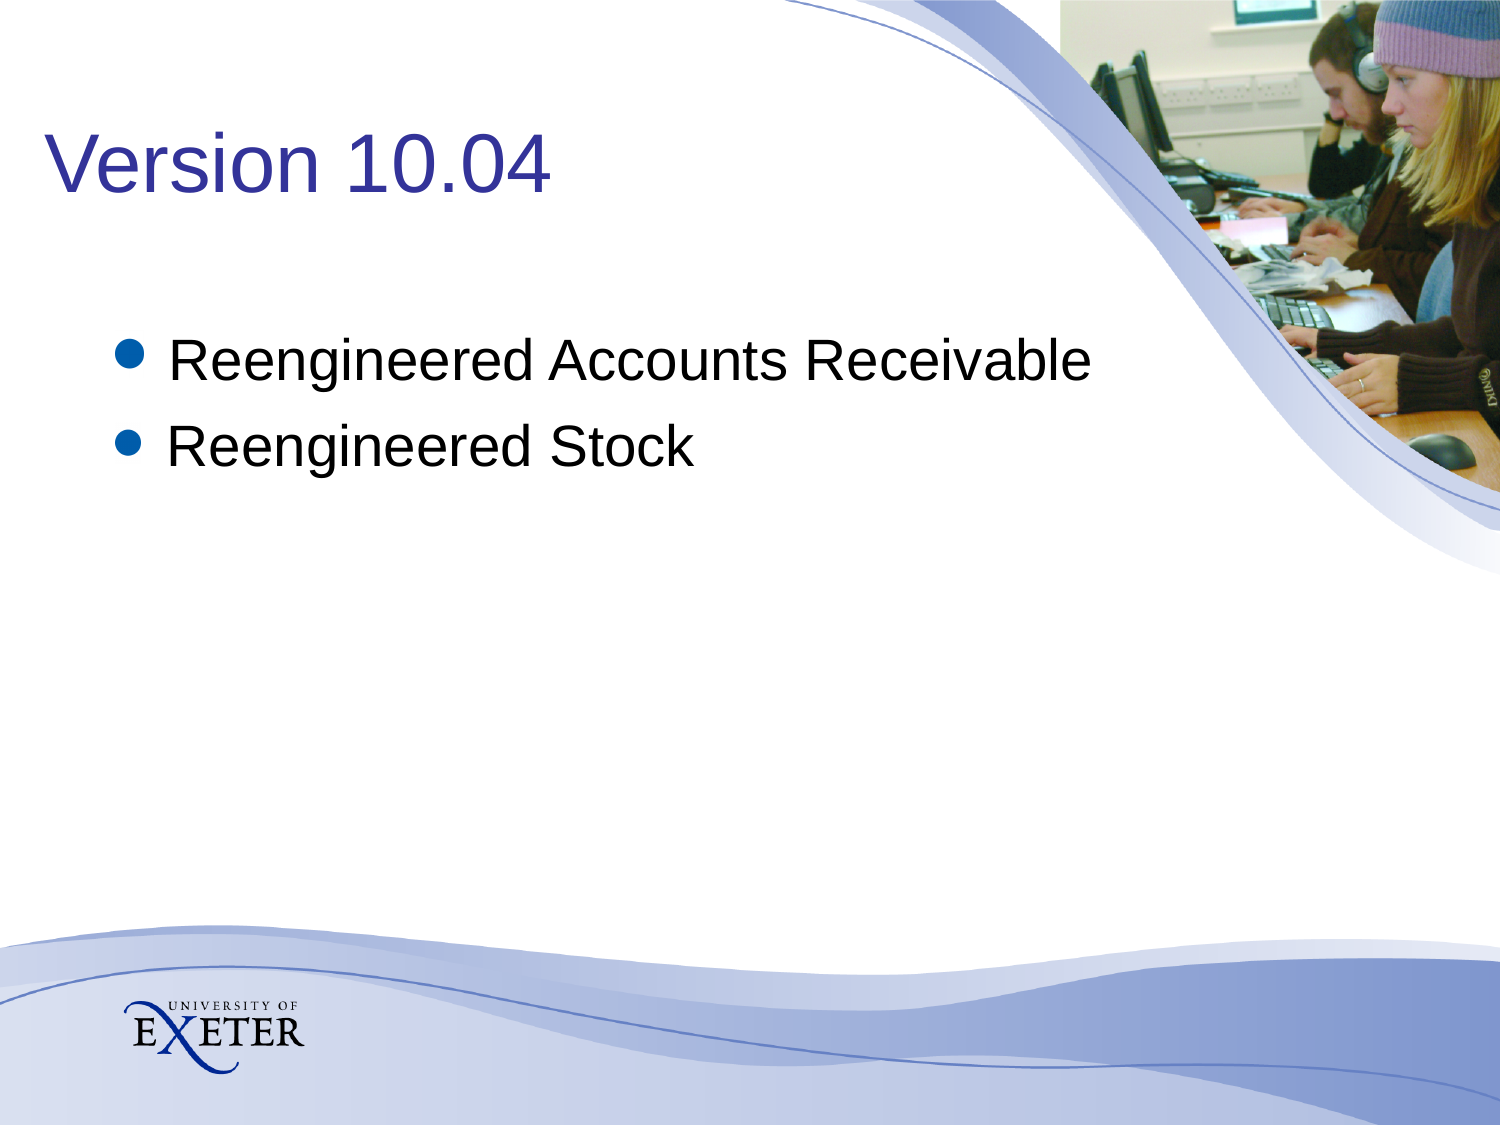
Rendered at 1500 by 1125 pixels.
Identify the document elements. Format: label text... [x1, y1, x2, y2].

text_box Version 10.04 [29, 101, 756, 290]
picture [0, 920, 1500, 1125]
picture [115, 330, 144, 378]
picture [761, 0, 1500, 591]
text_box Reengineered Accounts Receivable Reengineered Stock [100, 290, 756, 486]
picture [115, 422, 141, 464]
